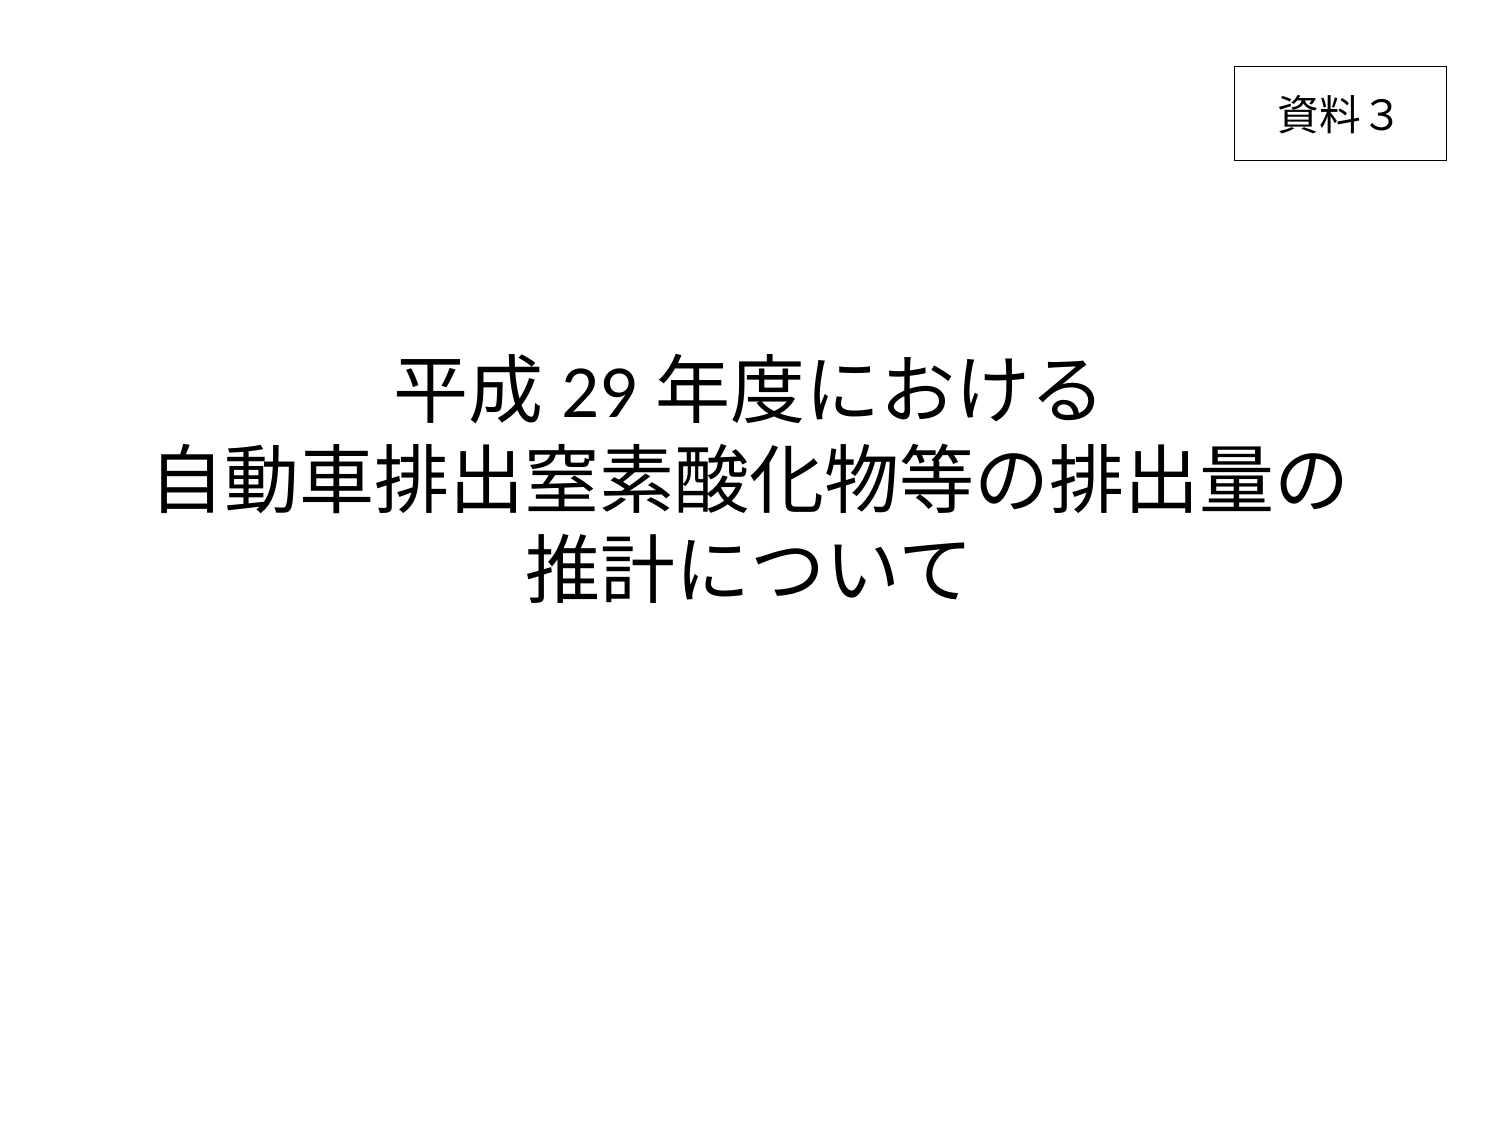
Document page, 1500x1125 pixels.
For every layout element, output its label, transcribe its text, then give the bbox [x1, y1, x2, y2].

text_box 資料３ [1234, 66, 1447, 161]
text_box 平成29年度における 自動車排出窒素酸化物等の排出量の推計について [112, 356, 1388, 598]
